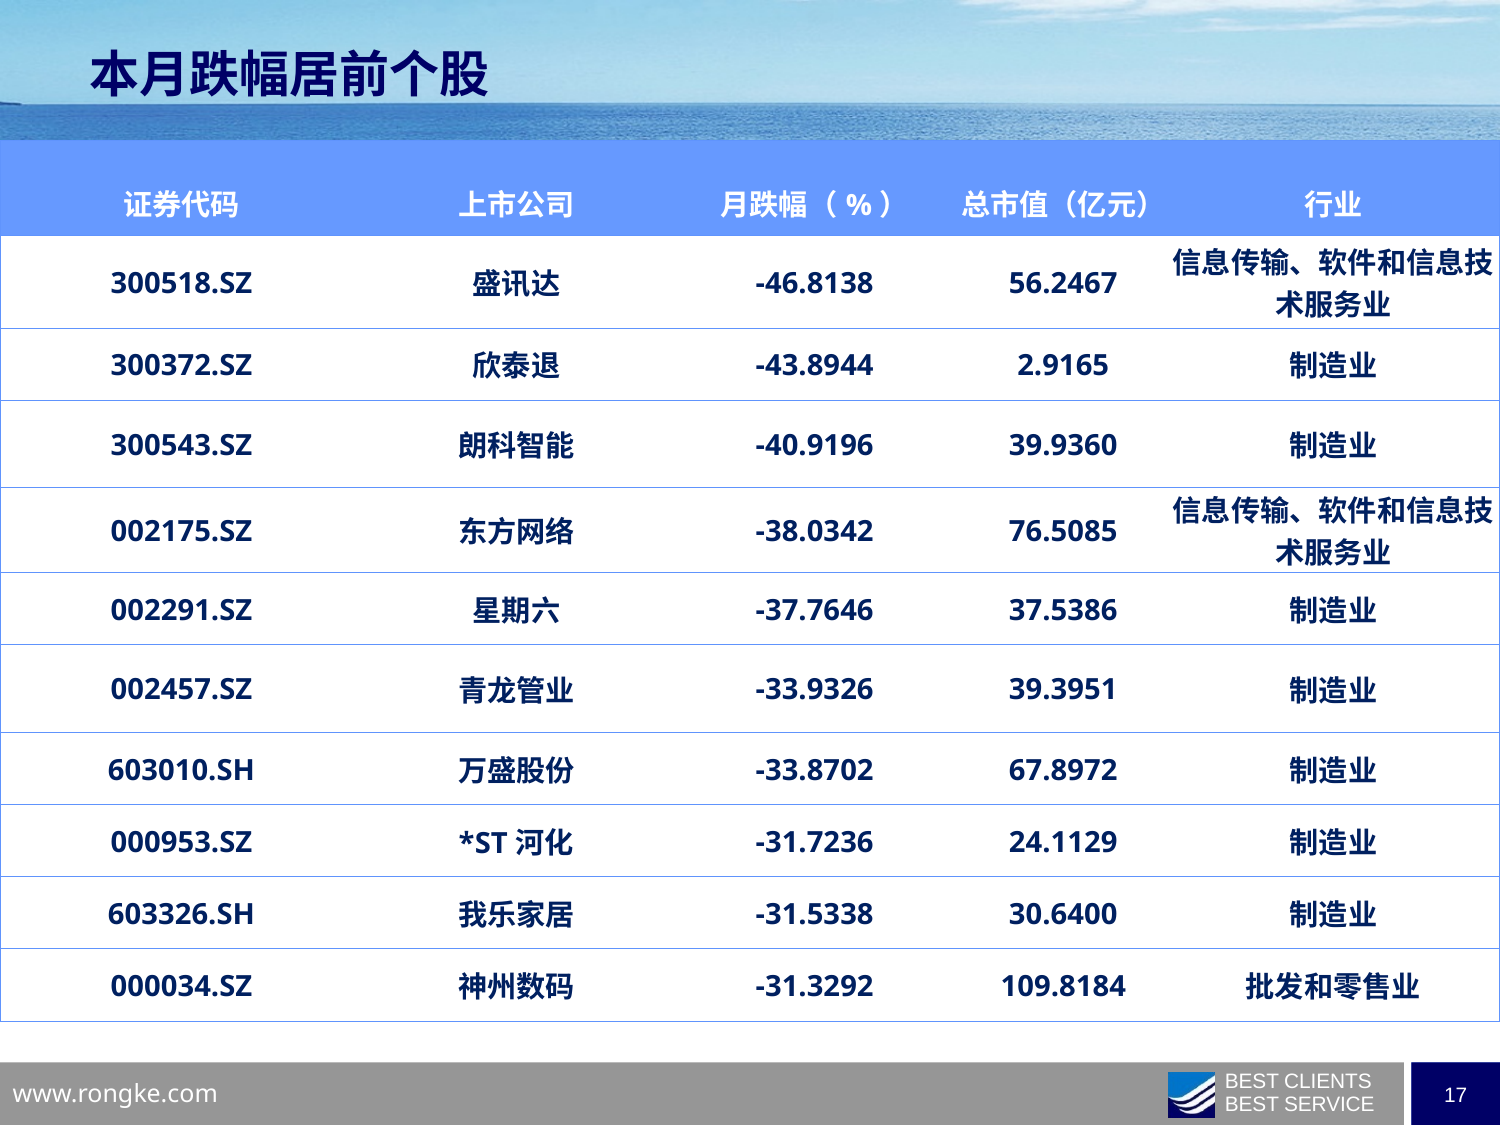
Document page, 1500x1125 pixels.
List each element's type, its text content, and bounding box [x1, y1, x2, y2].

table_cell 制造业 [1167, 733, 1499, 804]
picture [0, 0, 1500, 140]
table_cell 603010.SH [1, 733, 363, 804]
table_cell 东方网络 [363, 488, 670, 572]
table_cell 青龙管业 [363, 645, 670, 732]
table_cell 002291.SZ [1, 573, 363, 644]
table_header 证券代码 [1, 141, 363, 235]
table_cell 002175.SZ [1, 488, 363, 572]
table_cell *ST河化 [363, 805, 670, 876]
table_cell -37.7646 [670, 573, 960, 644]
table_header 月跌幅（%） [670, 141, 960, 235]
table_cell 制造业 [1167, 805, 1499, 876]
table_cell 星期六 [363, 573, 670, 644]
table_cell -46.8138 [670, 236, 960, 328]
table_cell 欣泰退 [363, 329, 670, 400]
table_cell -33.8702 [670, 733, 960, 804]
table_cell 000953.SZ [1, 805, 363, 876]
picture [1168, 1072, 1215, 1118]
table_cell 002457.SZ [1, 645, 363, 732]
table_cell 300372.SZ [1, 329, 363, 400]
table_cell 56.2467 [960, 236, 1167, 328]
table_cell 制造业 [1167, 401, 1499, 487]
table_cell 300518.SZ [1, 236, 363, 328]
table_cell 我乐家居 [363, 877, 670, 948]
table_cell 000034.SZ [1, 949, 363, 1021]
table_cell 39.9360 [960, 401, 1167, 487]
table_cell 37.5386 [960, 573, 1167, 644]
table_cell 制造业 [1167, 645, 1499, 732]
table_cell 信息传输、软件和信息技术服务业 [1167, 236, 1499, 328]
table_cell -40.9196 [670, 401, 960, 487]
table_cell -38.0342 [670, 488, 960, 572]
table_cell 24.1129 [960, 805, 1167, 876]
table_cell 300543.SZ [1, 401, 363, 487]
table_cell 109.8184 [960, 949, 1167, 1021]
table_cell 神州数码 [363, 949, 670, 1021]
table_cell 制造业 [1167, 329, 1499, 400]
table_cell -31.3292 [670, 949, 960, 1021]
table_cell 39.3951 [960, 645, 1167, 732]
table_cell -31.5338 [670, 877, 960, 948]
table_cell 制造业 [1167, 573, 1499, 644]
table_cell 603326.SH [1, 877, 363, 948]
table_cell 批发和零售业 [1167, 949, 1499, 1021]
table_cell 万盛股份 [363, 733, 670, 804]
table_header 总市值（亿元） [960, 141, 1167, 235]
table_header 上市公司 [363, 141, 670, 235]
table_cell 30.6400 [960, 877, 1167, 948]
table_cell 76.5085 [960, 488, 1167, 572]
table_header 行业 [1167, 141, 1499, 235]
table_cell 朗科智能 [363, 401, 670, 487]
table_cell 制造业 [1167, 877, 1499, 948]
table_cell 67.8972 [960, 733, 1167, 804]
table_cell 2.9165 [960, 329, 1167, 400]
table_cell -31.7236 [670, 805, 960, 876]
table_cell 信息传输、软件和信息技术服务业 [1167, 488, 1499, 572]
text_box 本月跌幅居前个股 [74, 35, 1425, 140]
table_cell -43.8944 [670, 329, 960, 400]
table_cell -33.9326 [670, 645, 960, 732]
table_cell 盛讯达 [363, 236, 670, 328]
